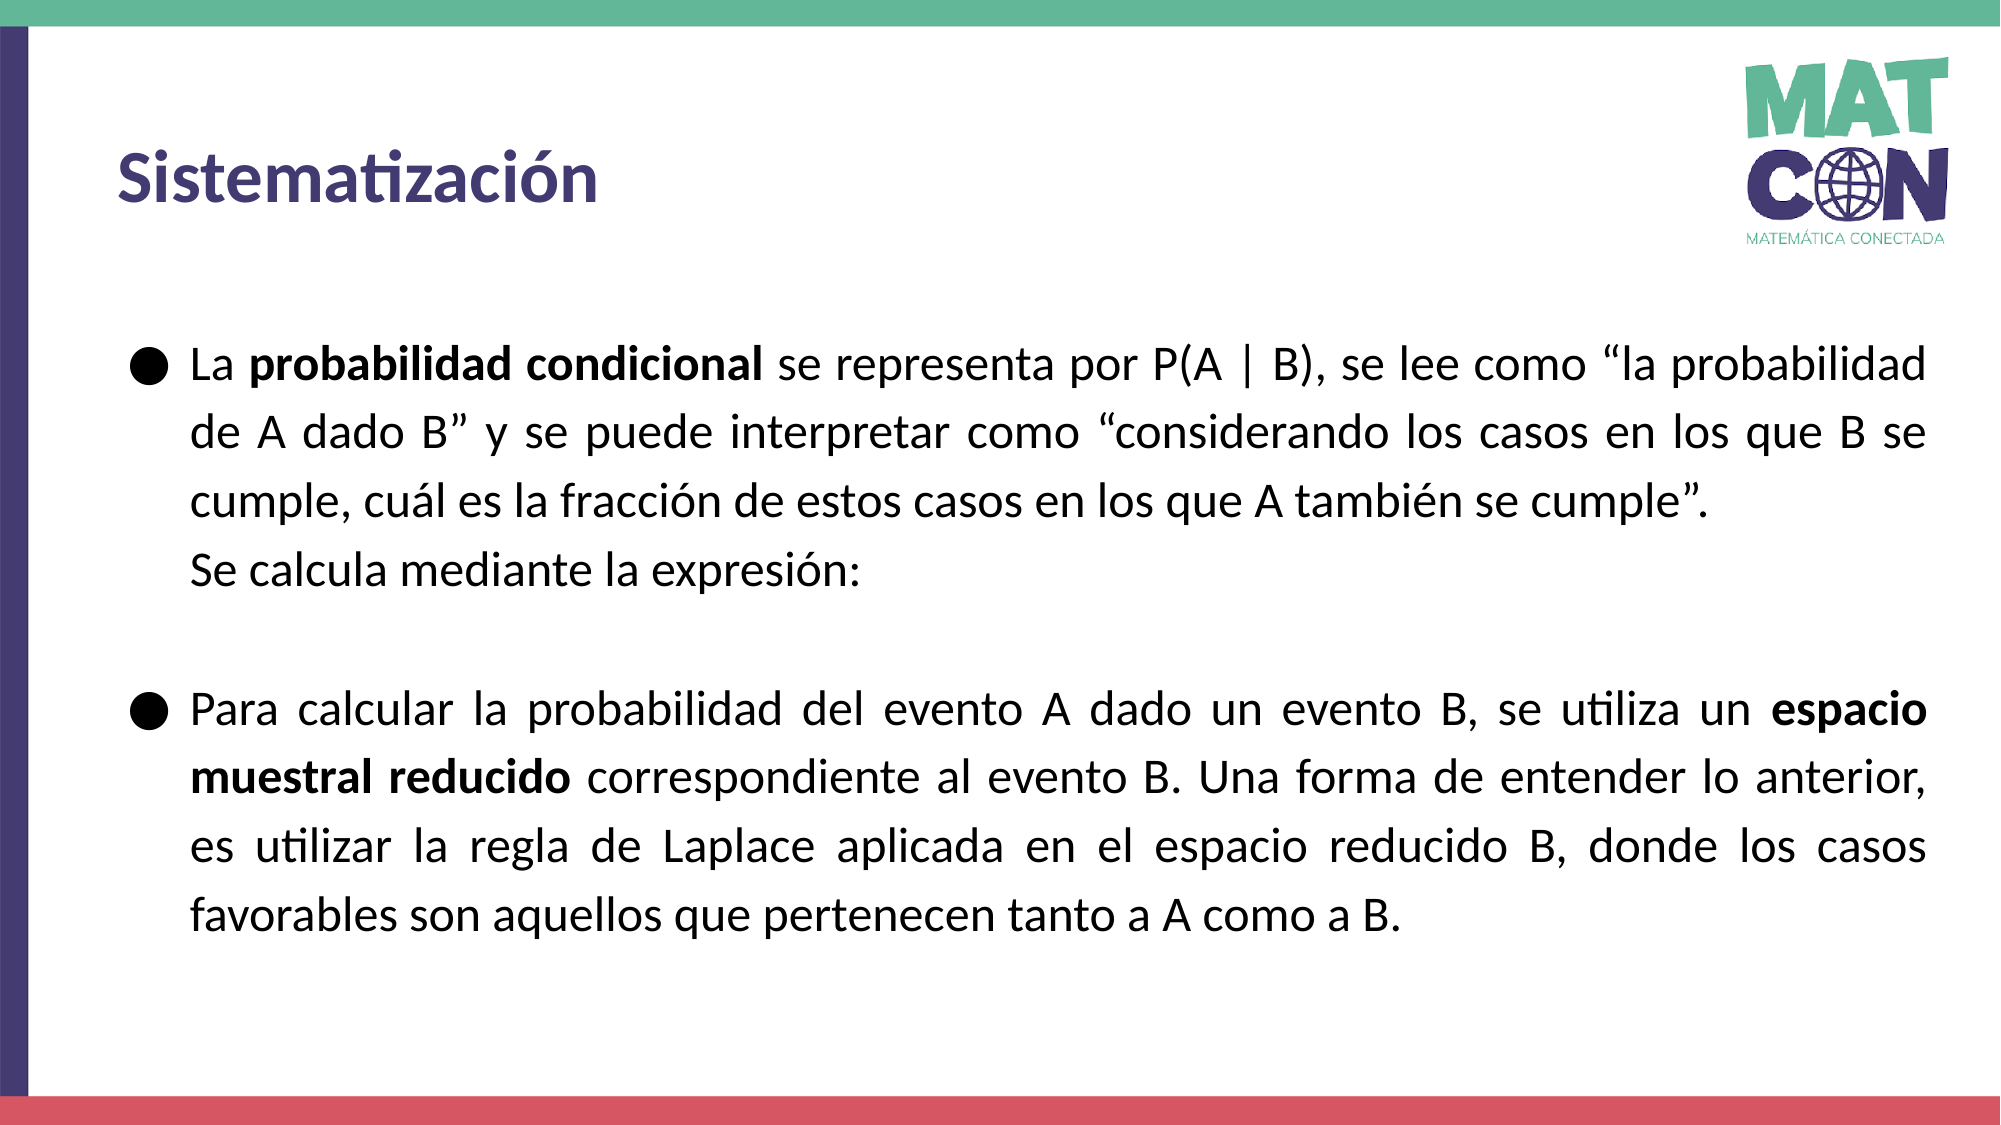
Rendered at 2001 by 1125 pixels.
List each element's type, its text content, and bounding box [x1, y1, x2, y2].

text_box Sistematización [102, 112, 1898, 233]
picture [0, 0, 2000, 1125]
